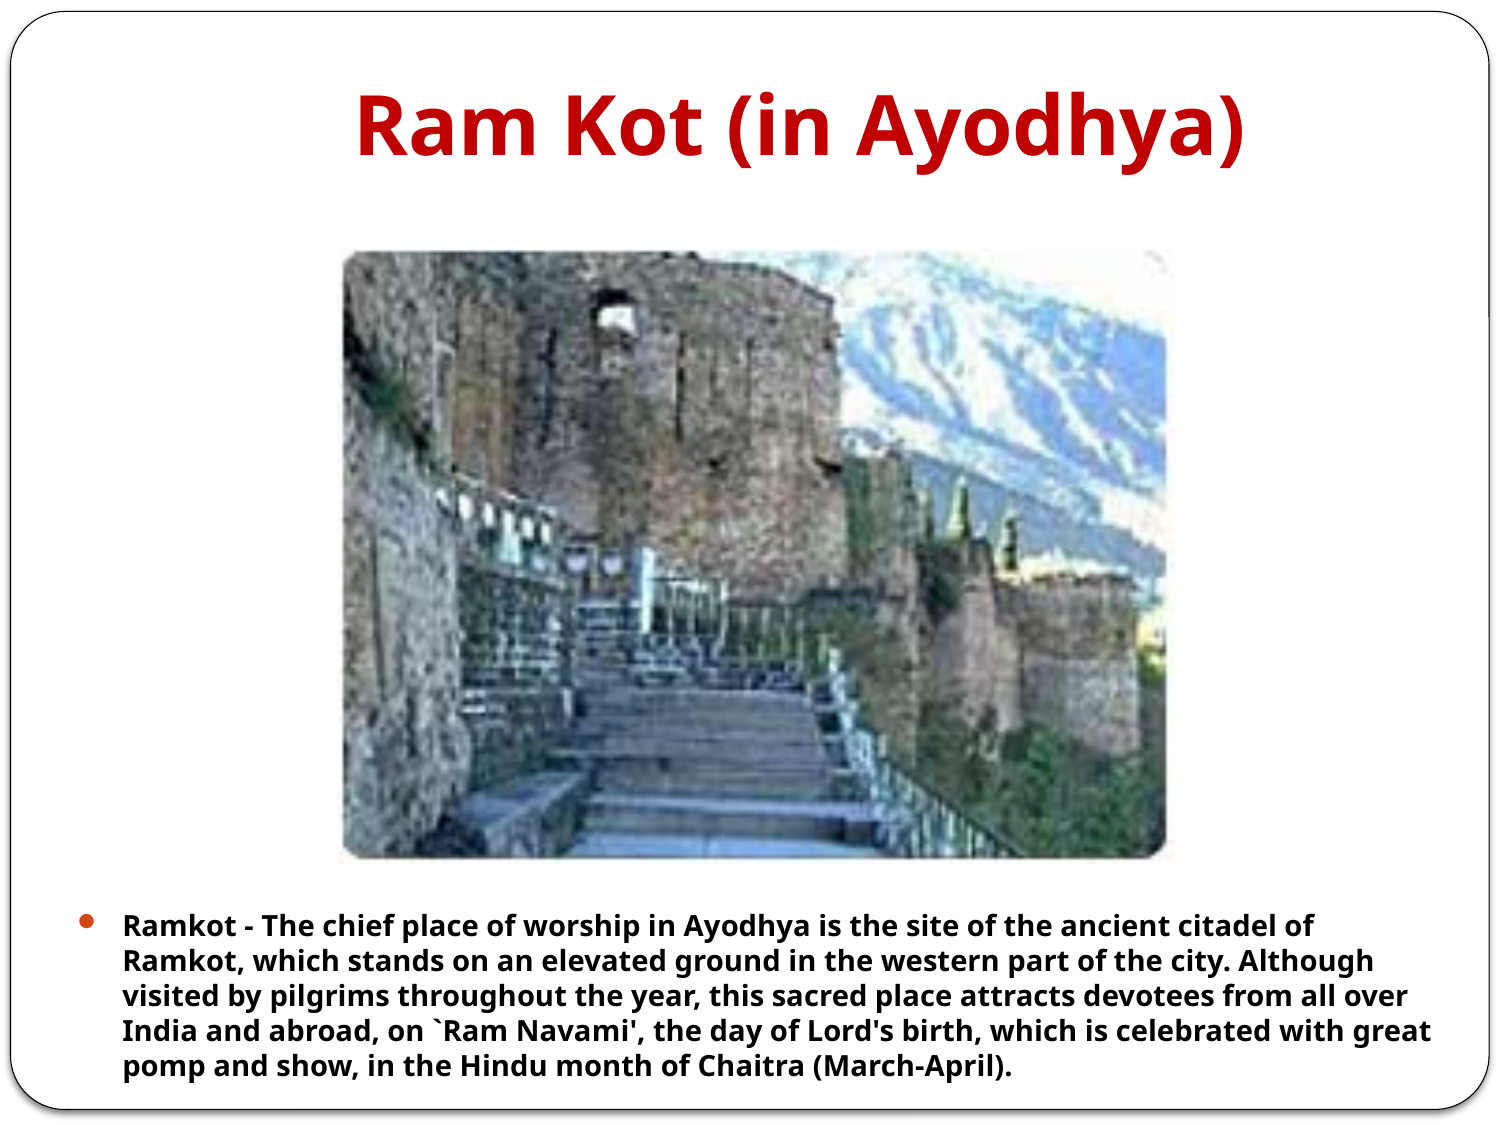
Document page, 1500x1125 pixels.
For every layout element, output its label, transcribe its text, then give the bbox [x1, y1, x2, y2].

title Ram Kot (in Ayodhya) [162, 0, 1438, 188]
list Ramkot - The chief place of worship in Ayodhya is the site of the ancient citadel of Ramkot, which stands on an elevated ground in the western part of the city. Although visited by pilgrims throughout the year, this sacred place attracts devotees from all over India and abroad, on `Ram Navami', the day of Lord's birth, which is celebrated with great pomp and show, in the Hindu month of Chaitra (March-April). [62, 900, 1450, 1075]
picture [337, 249, 1176, 864]
